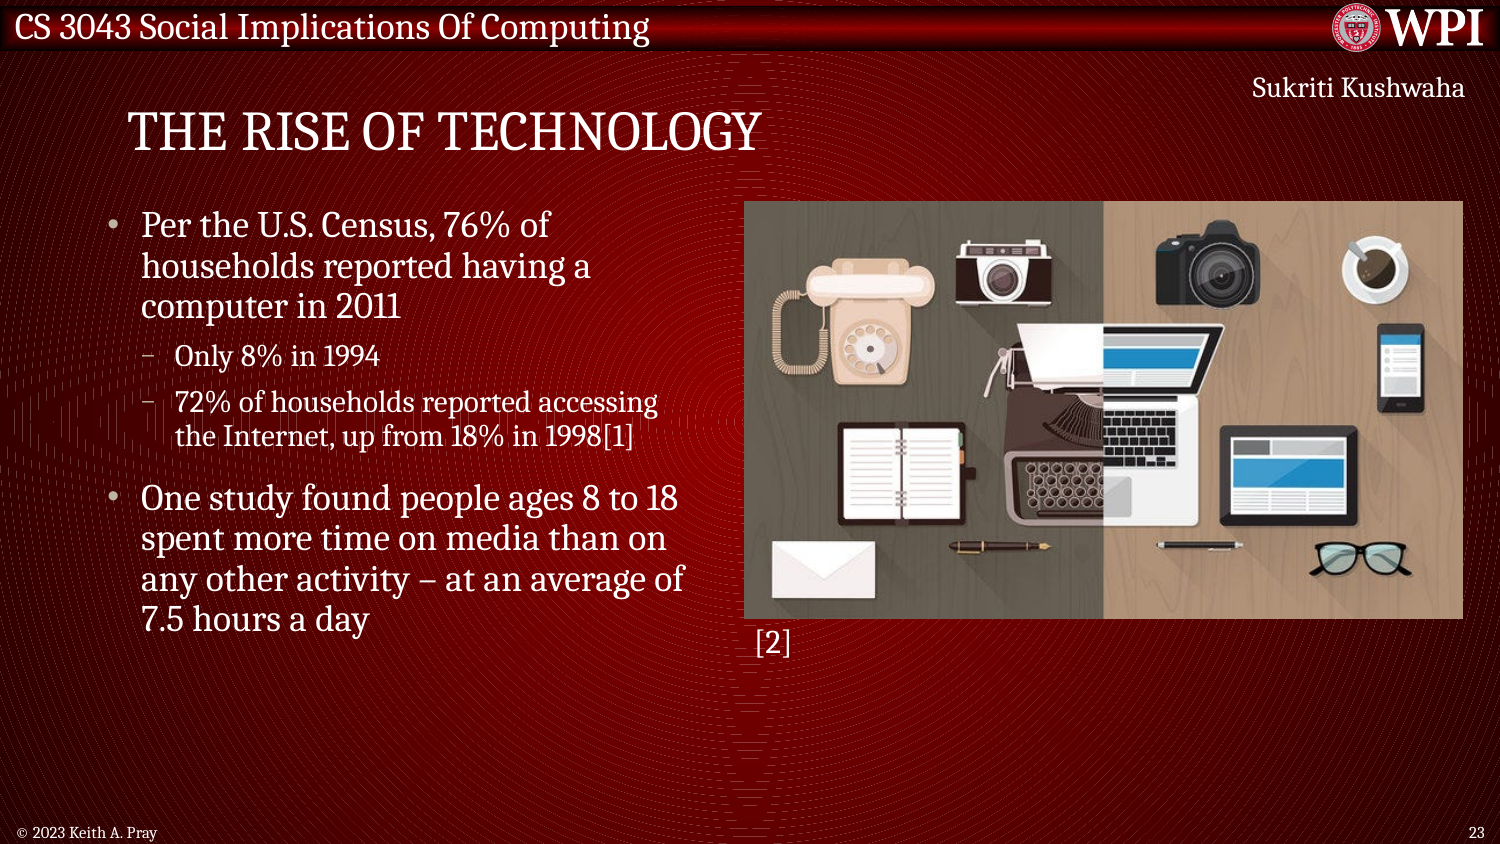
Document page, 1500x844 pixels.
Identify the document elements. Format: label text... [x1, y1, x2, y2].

picture [743, 200, 1463, 620]
text_box Sukriti Kushwaha [1123, 61, 1481, 111]
text_box [2] [738, 630, 809, 668]
slide_number 23 [1397, 819, 1500, 844]
picture [1332, 3, 1483, 52]
title The Rise of technology [112, 59, 1388, 210]
footer © 2023 Keith A. Pray [0, 819, 913, 844]
list Per the U.S. Census, 76% of households reported having a computer in 2011 Only 8% in 1994 72% of households reported accessing the Internet, up from 18% in 1998[1] One study found people ages 8 to 18 spent more time on media than on any other activity – at an average of 7.5 hours a day [92, 198, 705, 749]
